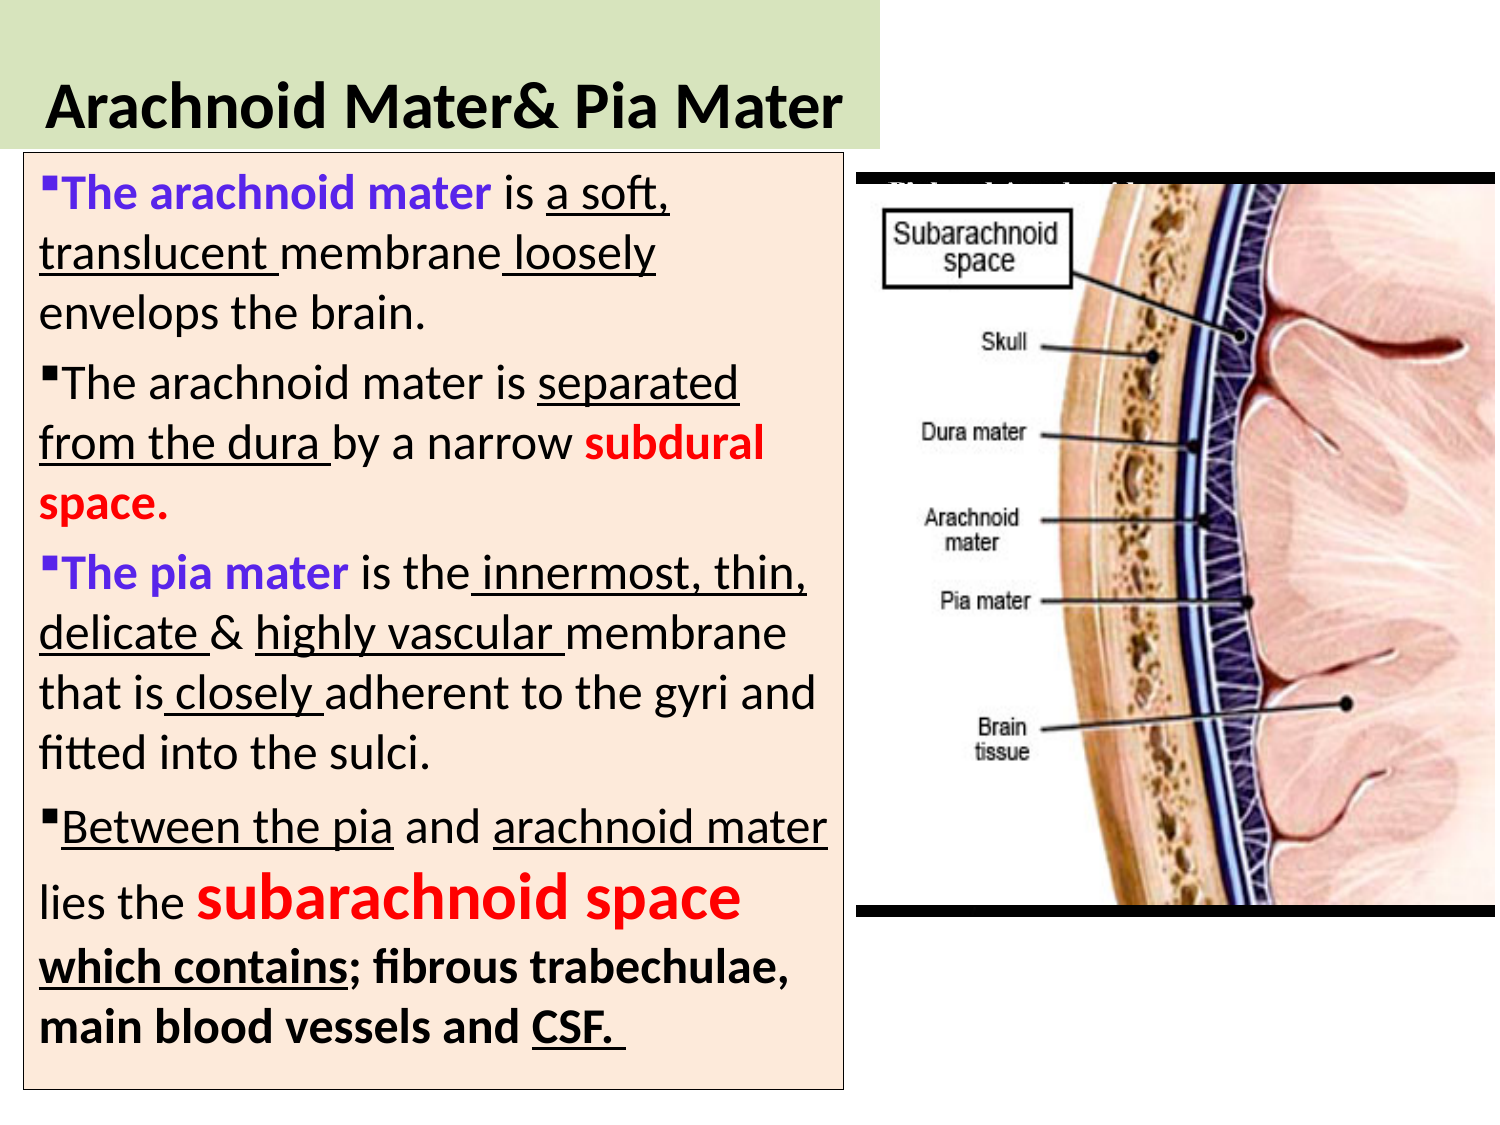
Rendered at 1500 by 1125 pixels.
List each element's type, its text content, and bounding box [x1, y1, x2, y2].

title Arachnoid Mater& Pia Mater [0, 0, 880, 149]
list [856, 172, 1495, 184]
list The arachnoid mater is a soft, translucent membrane loosely envelops the brain. The arachnoid mater is separated from the dura by a narrow subdural space. The pia mater is the innermost, thin, delicate & highly vascular membrane that is closely adherent to the gyri and fitted into the sulci. Between the pia and arachnoid mater lies the subarachnoid space which contains; fibrous trabechulae, main blood vessels and CSF. [23, 152, 844, 1090]
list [856, 912, 1495, 918]
picture [855, 184, 1495, 906]
